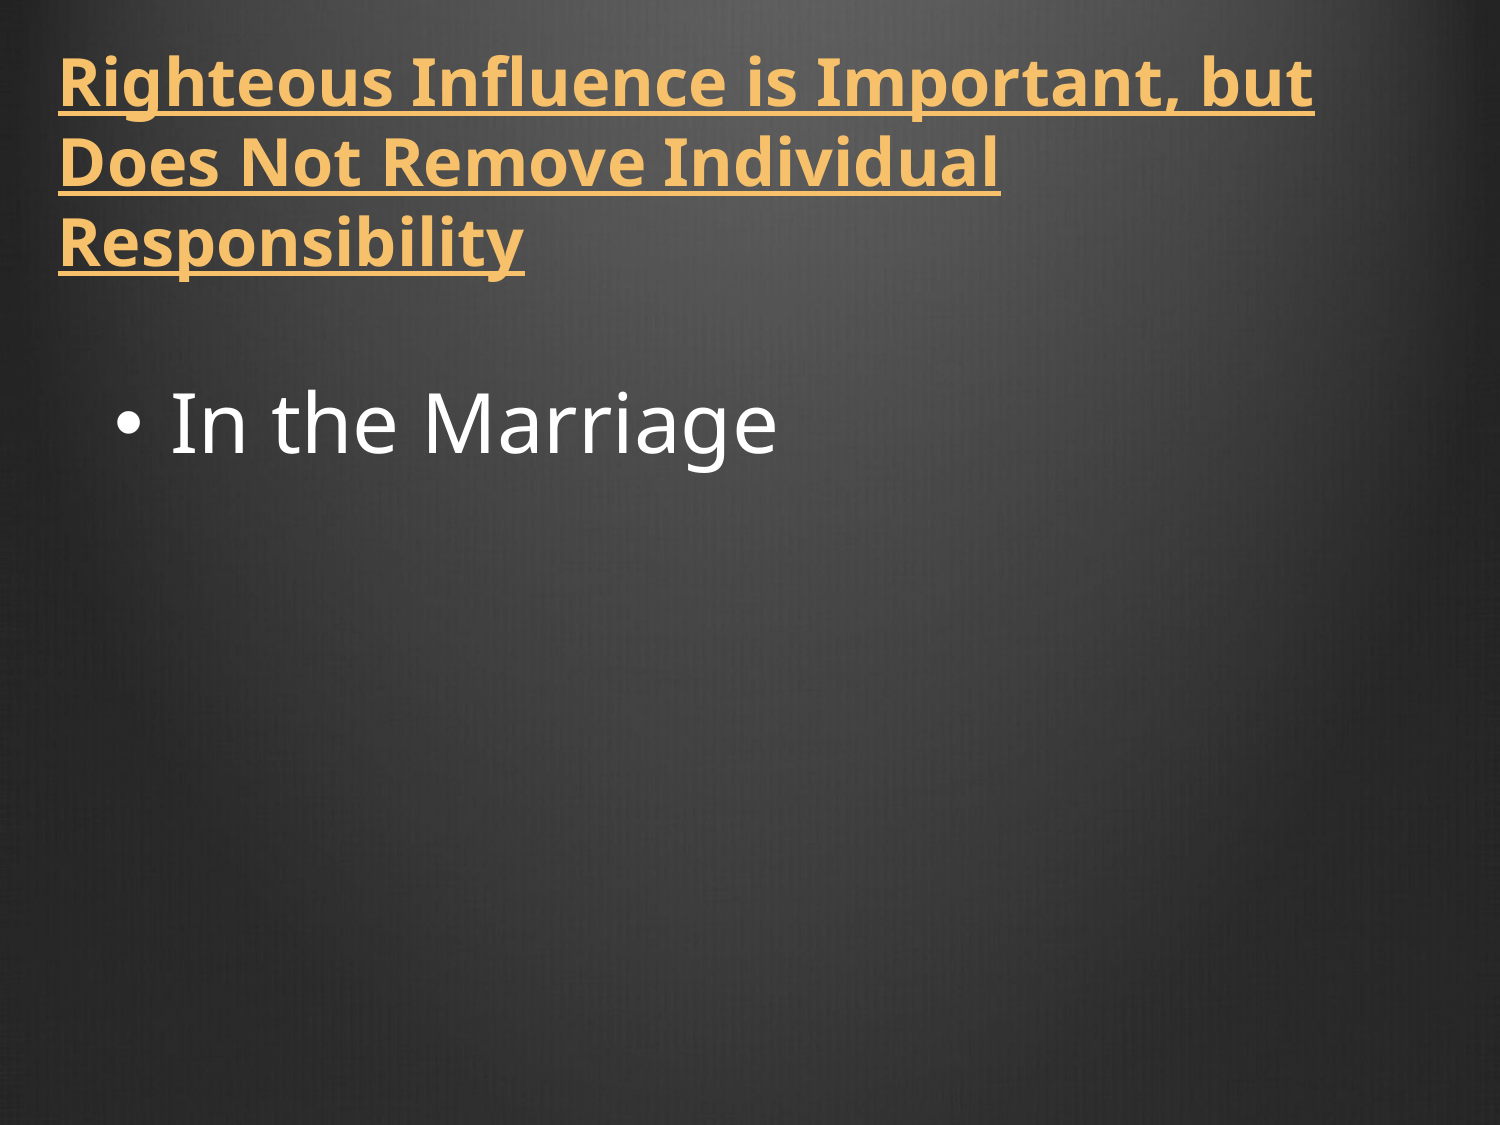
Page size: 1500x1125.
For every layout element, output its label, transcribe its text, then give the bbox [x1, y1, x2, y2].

list Righteous Influence is Important, but Does Not Remove Individual Responsibility In the Marriage [42, 32, 1461, 1087]
